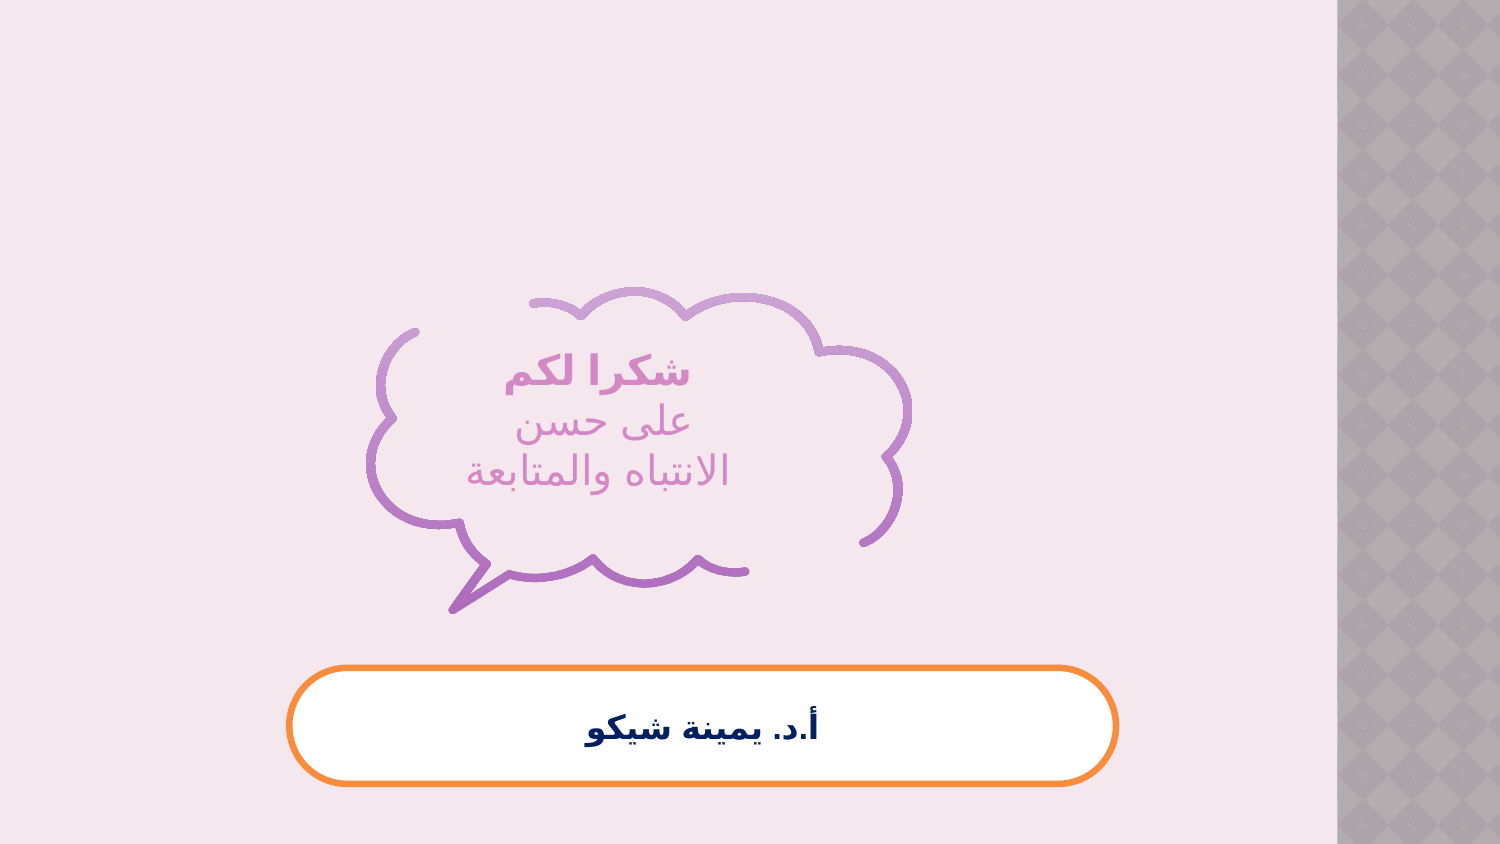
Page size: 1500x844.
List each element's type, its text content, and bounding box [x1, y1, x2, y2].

text_box أ.د. يمينة شيكو [285, 664, 1120, 788]
text_box [366, 328, 750, 615]
text_box [529, 287, 913, 547]
title شكرا لكم على حسن الانتباه والمتابعة [407, 341, 790, 509]
